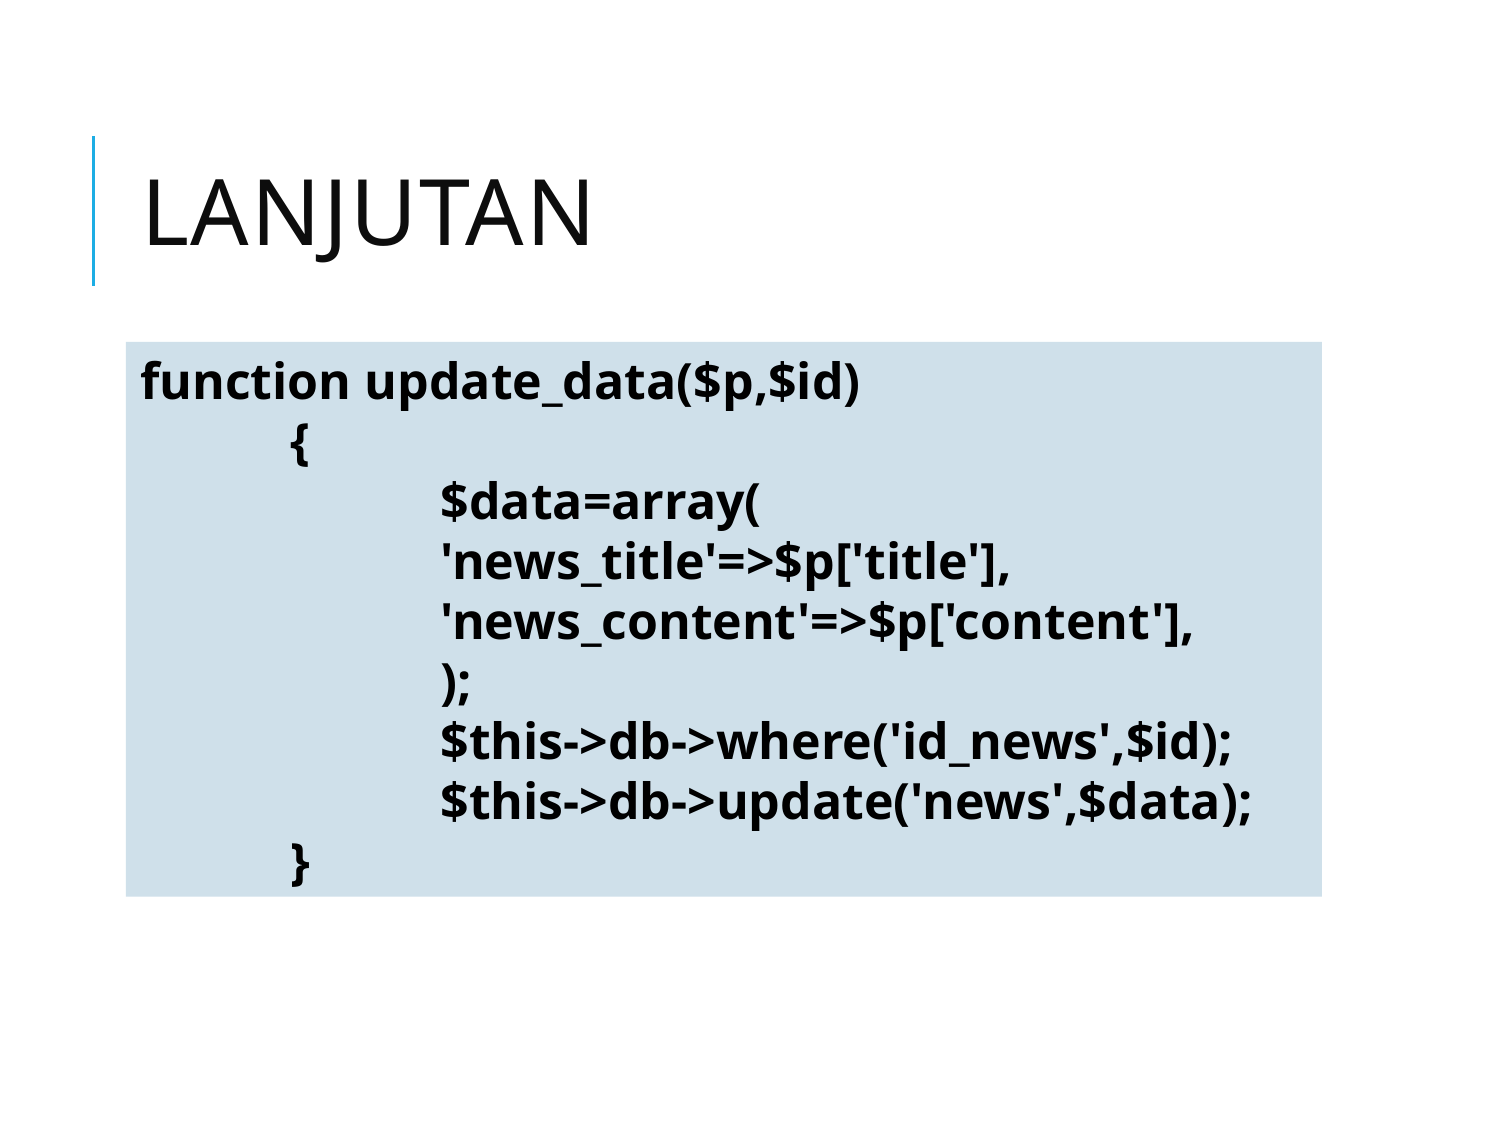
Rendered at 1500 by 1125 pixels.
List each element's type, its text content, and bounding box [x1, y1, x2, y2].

title lanjutan [126, 96, 1322, 341]
text_box function update_data($p,$id) { $data=array( 'news_title'=>$p['title'], 'news_content'=>$p['content'], ); $this->db->where('id_news',$id); $this->db->update('news',$data); } [125, 341, 1322, 897]
